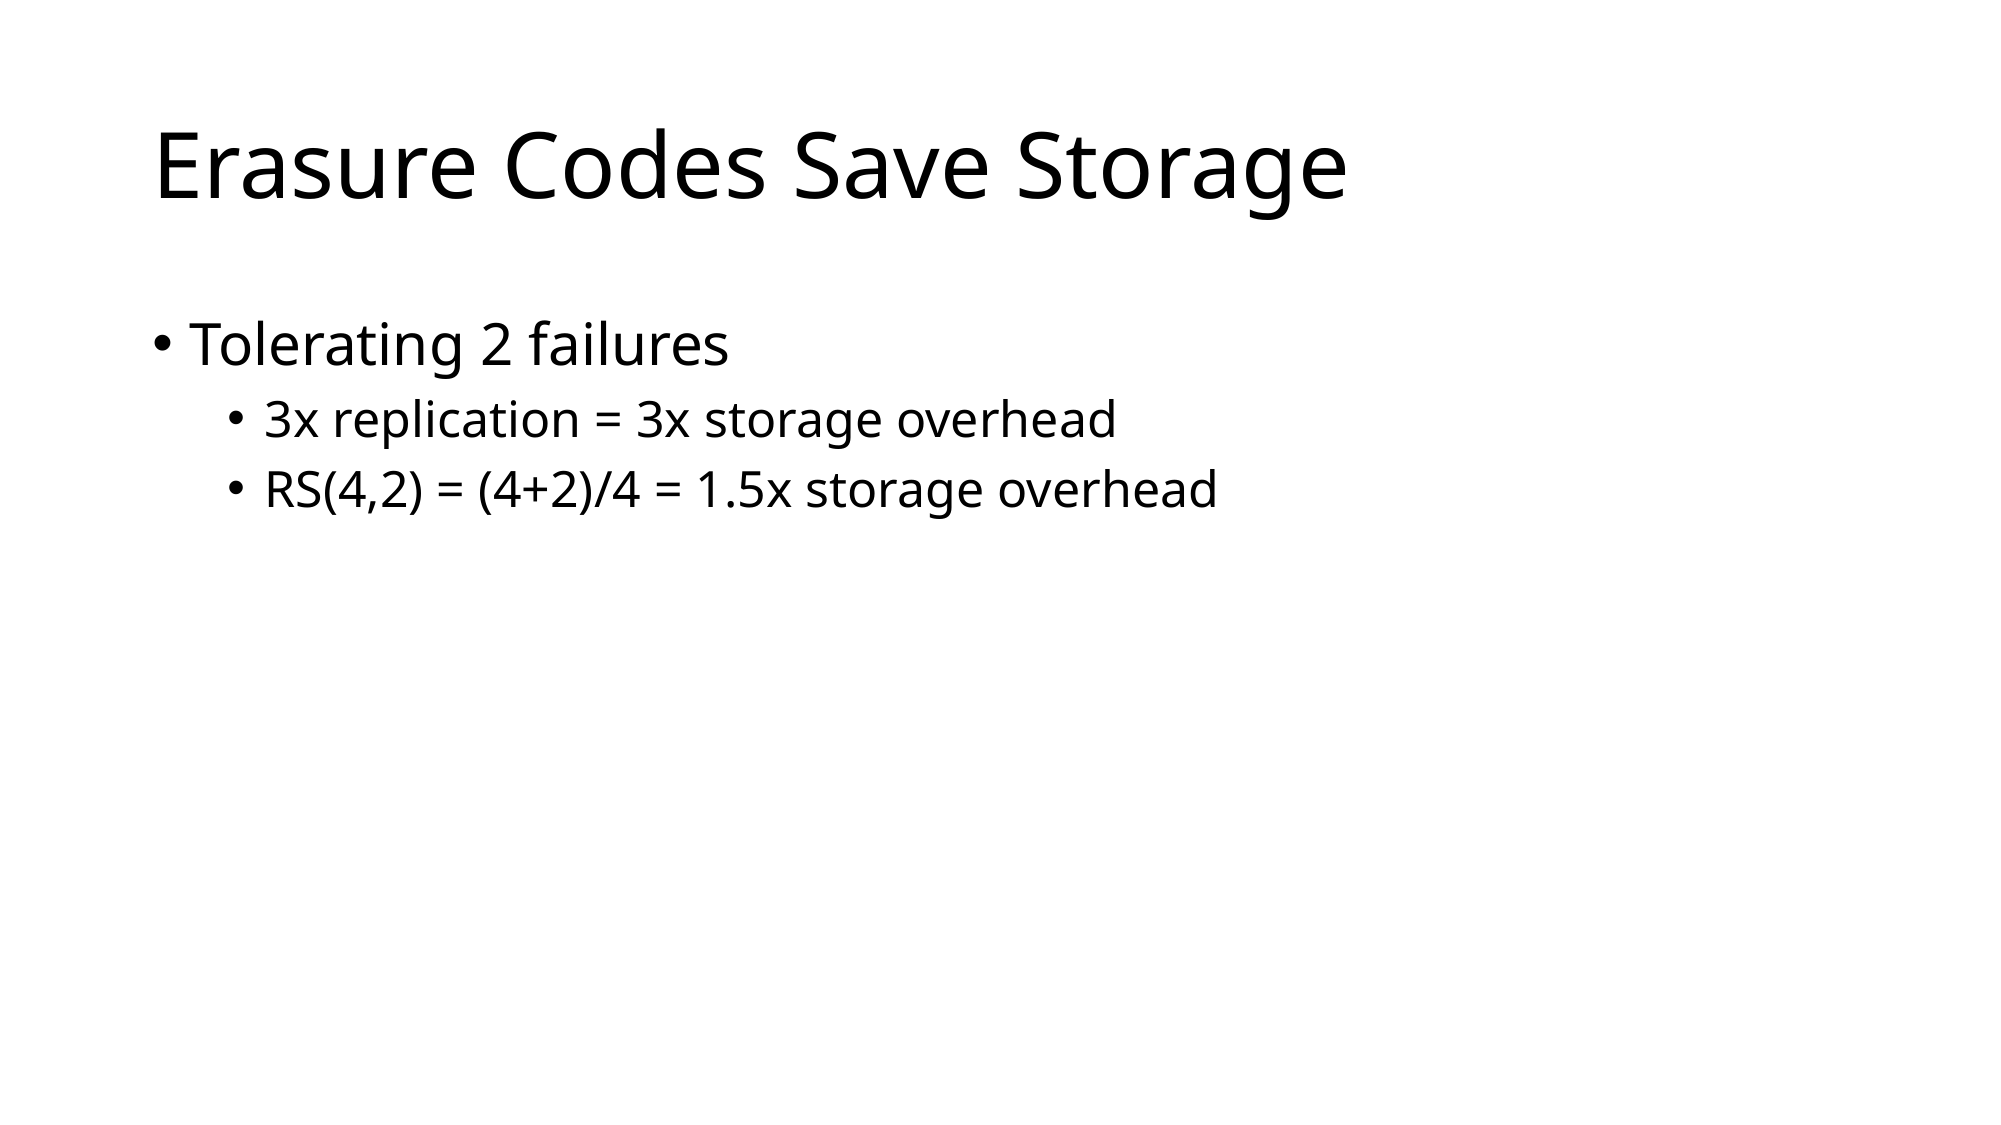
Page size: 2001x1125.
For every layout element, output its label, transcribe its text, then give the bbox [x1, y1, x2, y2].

list Tolerating 2 failures 3x replication = 3x storage overhead RS(4,2) = (4+2)/4 = 1.5x storage overhead [137, 299, 1863, 831]
title Erasure Codes Save Storage [137, 59, 1863, 278]
